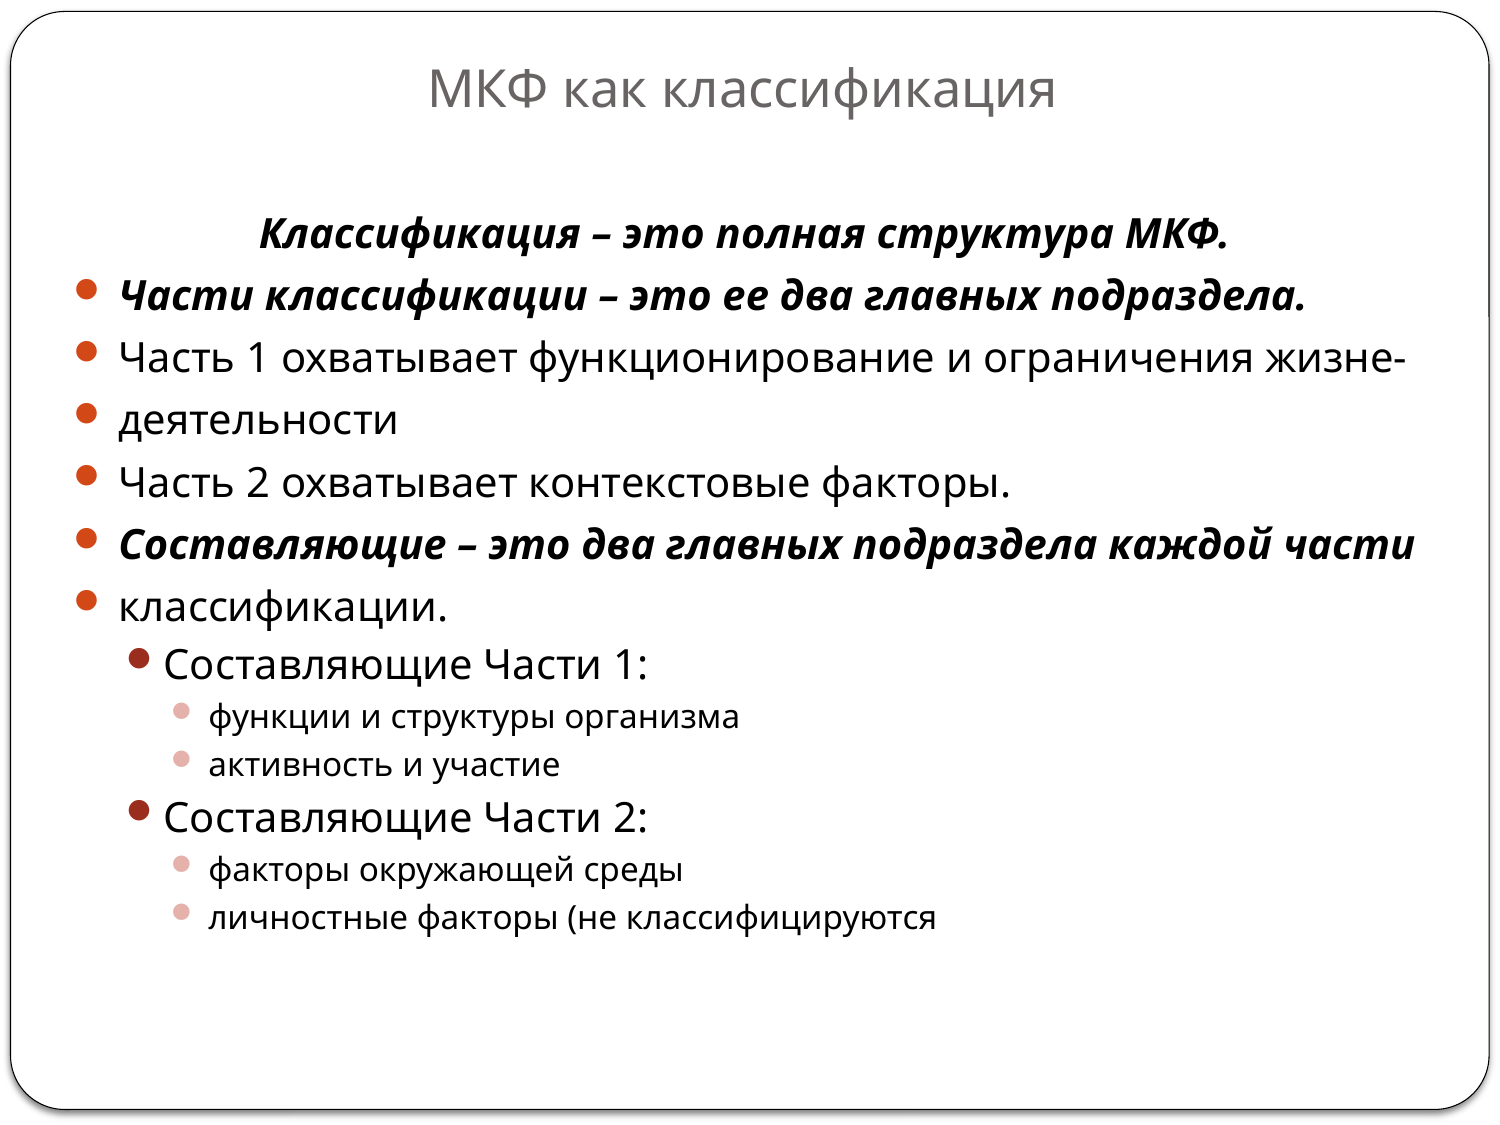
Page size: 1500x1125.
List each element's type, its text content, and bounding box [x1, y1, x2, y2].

list Классификация – это полная структура МКФ. Части классификации – это ее два главных подраздела. Часть 1 охватывает функционирование и ограничения жизне- деятельности Часть 2 охватывает контекстовые факторы. Составляющие – это два главных подраздела каждой части классификации. Составляющие Части 1: функции и структуры организма активность и участие Составляющие Части 2: факторы окружающей среды личностные факторы (не классифицируются в МКФ) [58, 199, 1442, 1032]
title МКФ как классификация [105, 46, 1381, 133]
